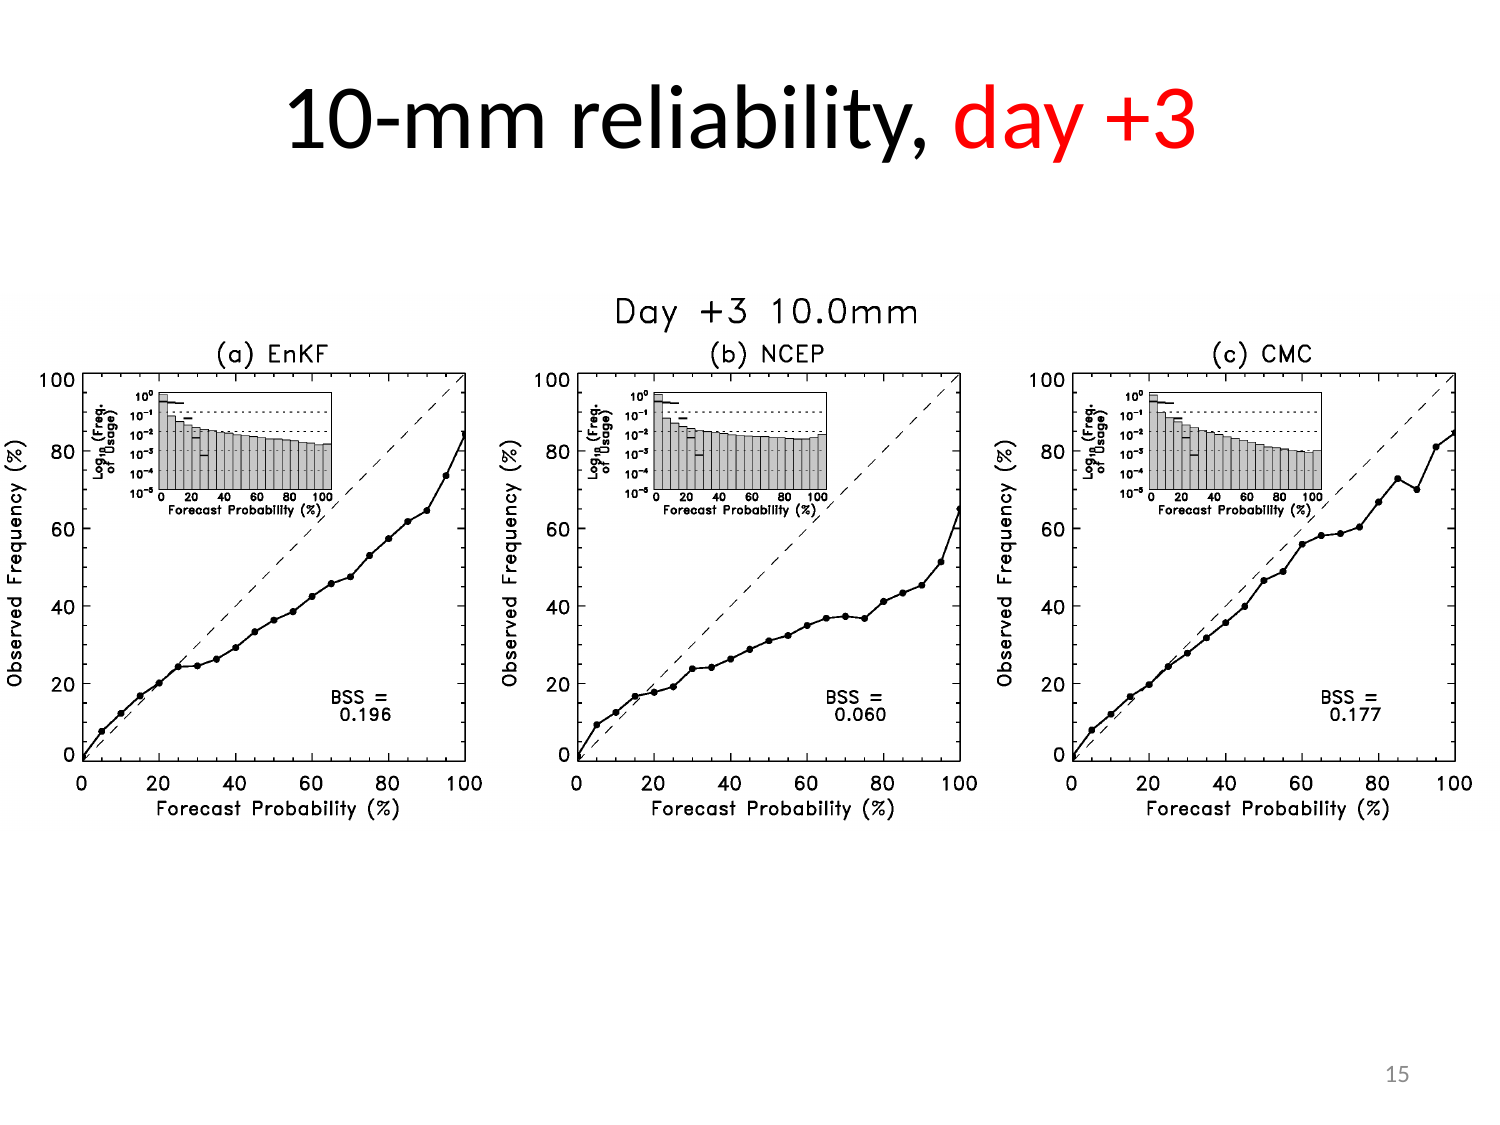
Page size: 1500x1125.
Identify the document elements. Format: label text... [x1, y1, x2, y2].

title 10-mm reliability, day +3 [75, 45, 1425, 179]
picture [0, 293, 1500, 831]
slide_number 15 [1074, 1042, 1425, 1103]
